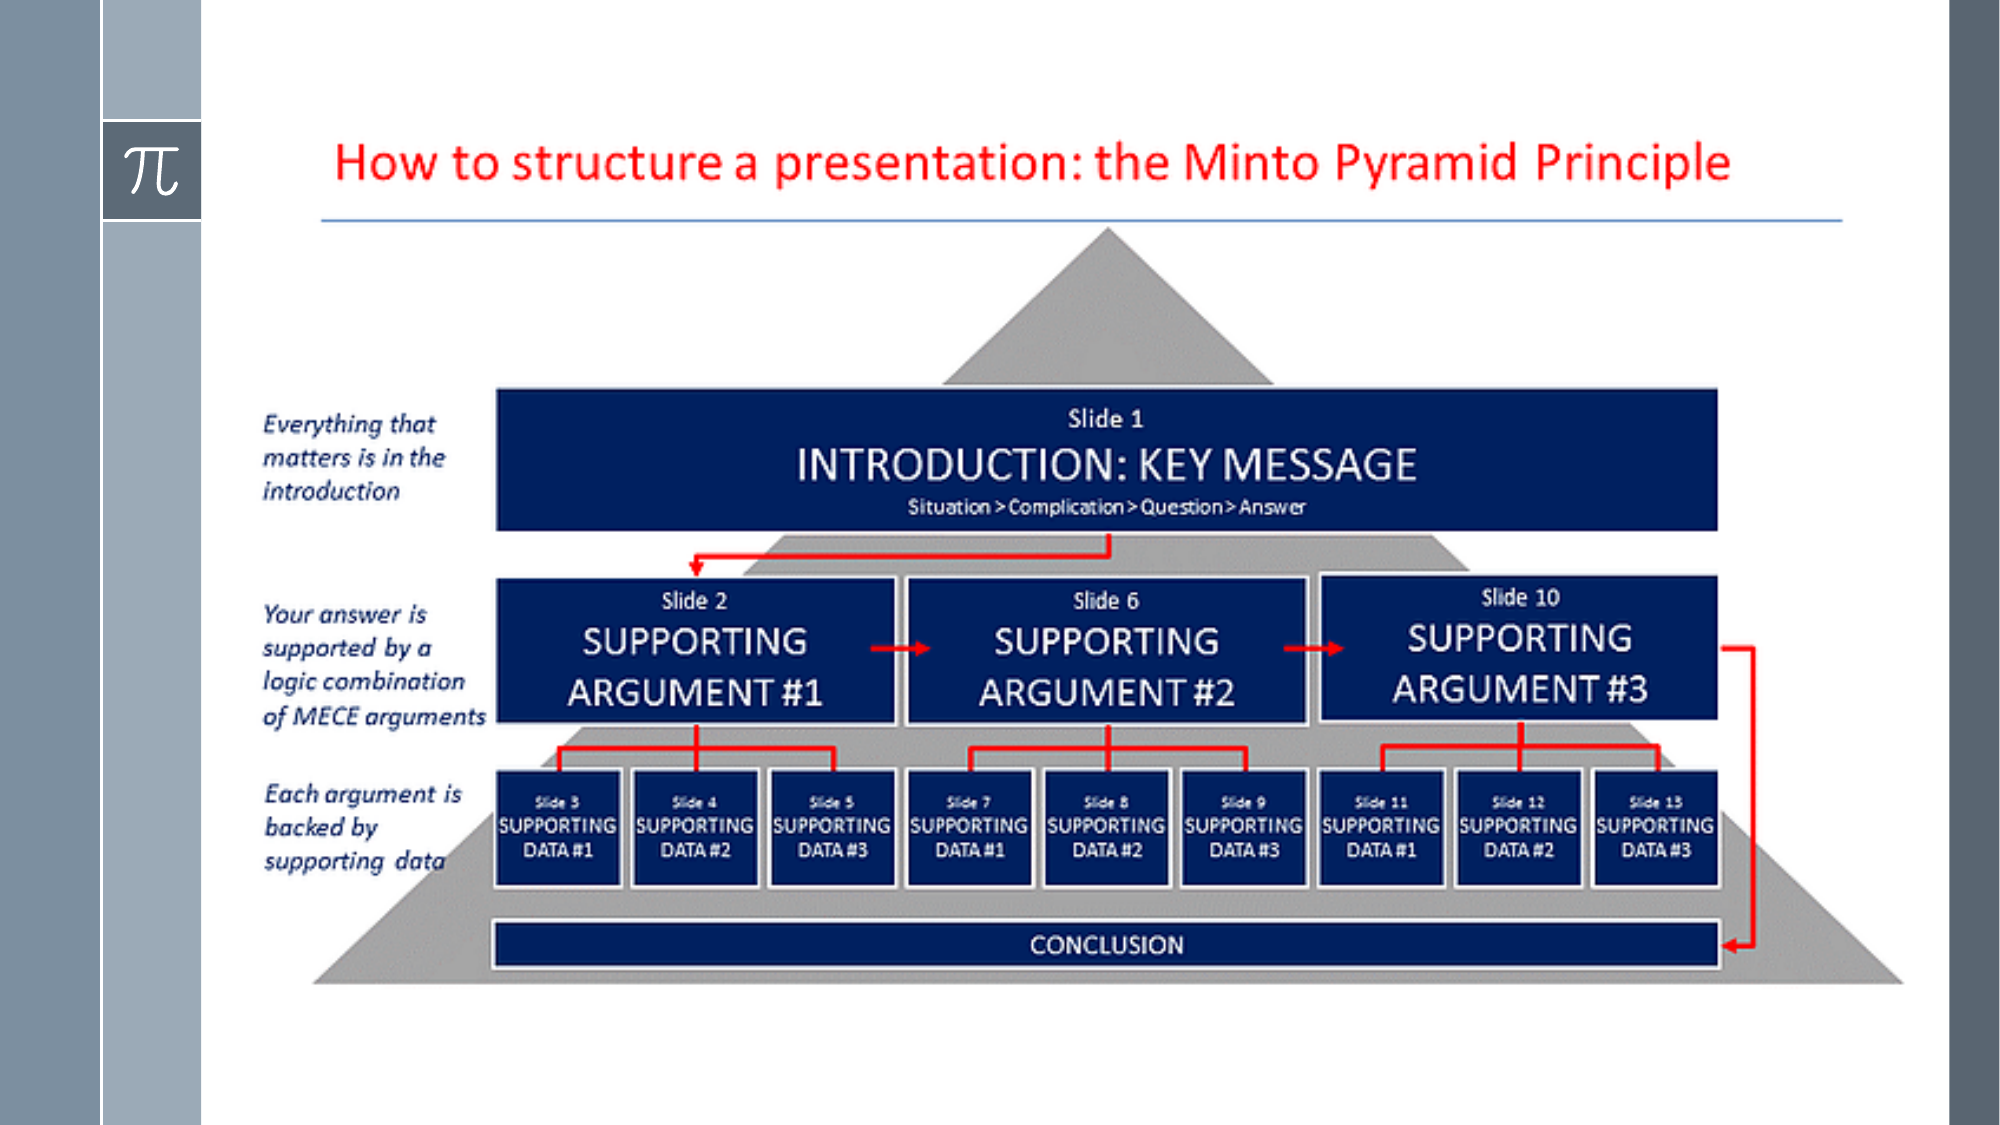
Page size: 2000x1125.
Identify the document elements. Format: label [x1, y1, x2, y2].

list [237, 74, 1926, 1025]
